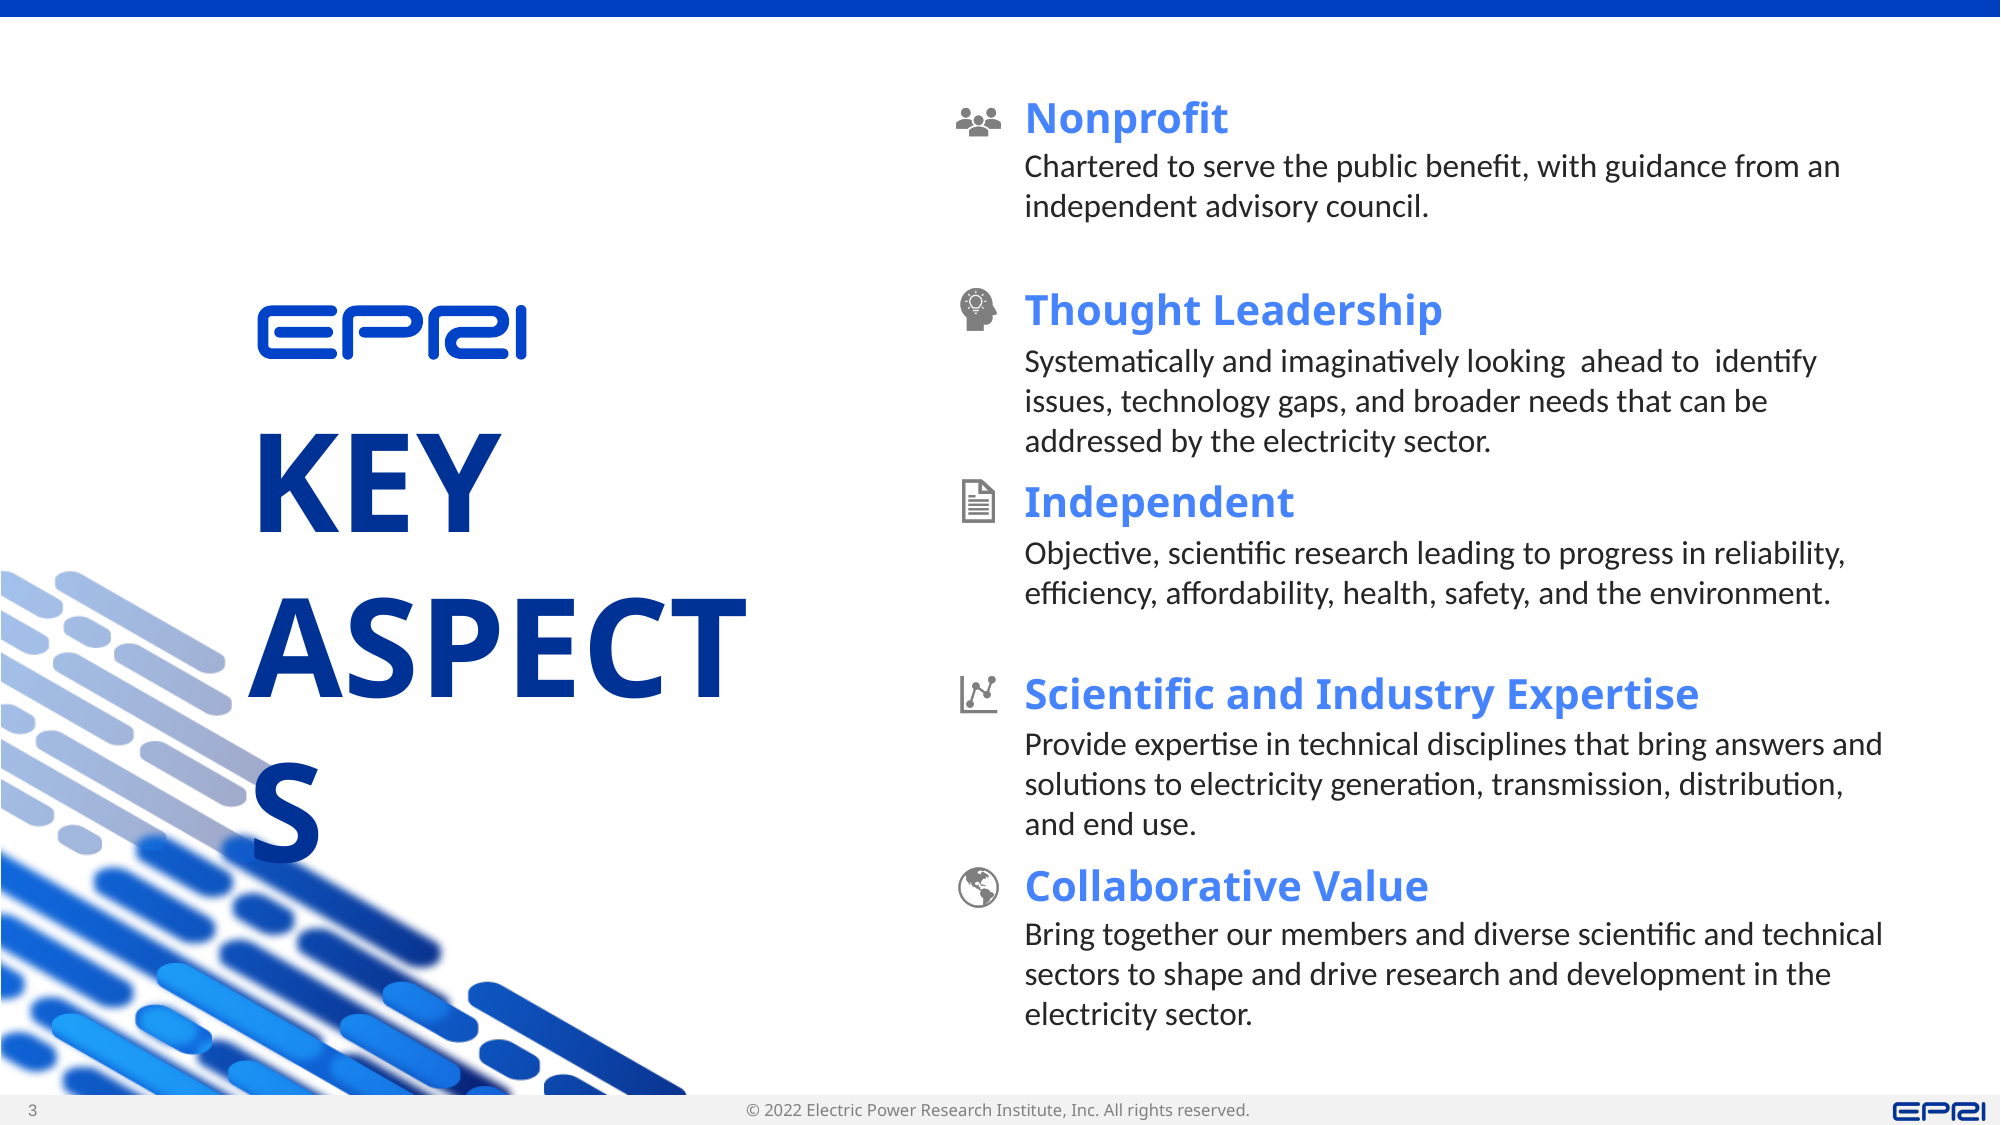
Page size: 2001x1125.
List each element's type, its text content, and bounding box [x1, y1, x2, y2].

text_box Independent [1009, 468, 1950, 534]
text_box Systematically and imaginatively looking ahead to identify issues, technology gaps, and broader needs that can be addressed by the electricity sector. [1009, 331, 1917, 467]
picture [952, 862, 1004, 914]
text_box Bring together our members and diverse scientific and technical sectors to shape and drive research and development in the electricity sector. [1009, 905, 1917, 1040]
text_box Scientific and Industry Expertise [1009, 660, 1950, 725]
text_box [257, 304, 527, 360]
text_box Collaborative Value [1009, 852, 1950, 917]
picture [952, 475, 1004, 527]
picture [1, 455, 704, 1095]
text_box Thought Leadership [1009, 276, 1950, 342]
text_box Chartered to serve the public benefit, with guidance from an independent advisory council. [1009, 136, 1917, 232]
text_box Objective, scientific research leading to progress in reliability, efficiency, affordability, health, safety, and the environment. [1009, 523, 1917, 619]
text_box KEY ASPECTS [233, 387, 836, 897]
text_box Nonprofit [1009, 84, 1950, 150]
picture [952, 285, 1004, 336]
text_box Provide expertise in technical disciplines that bring answers and solutions to electricity generation, transmission, distribution, and end use. [1009, 714, 1917, 850]
picture [952, 669, 1004, 720]
picture [1892, 1102, 1986, 1121]
picture [952, 96, 1004, 148]
